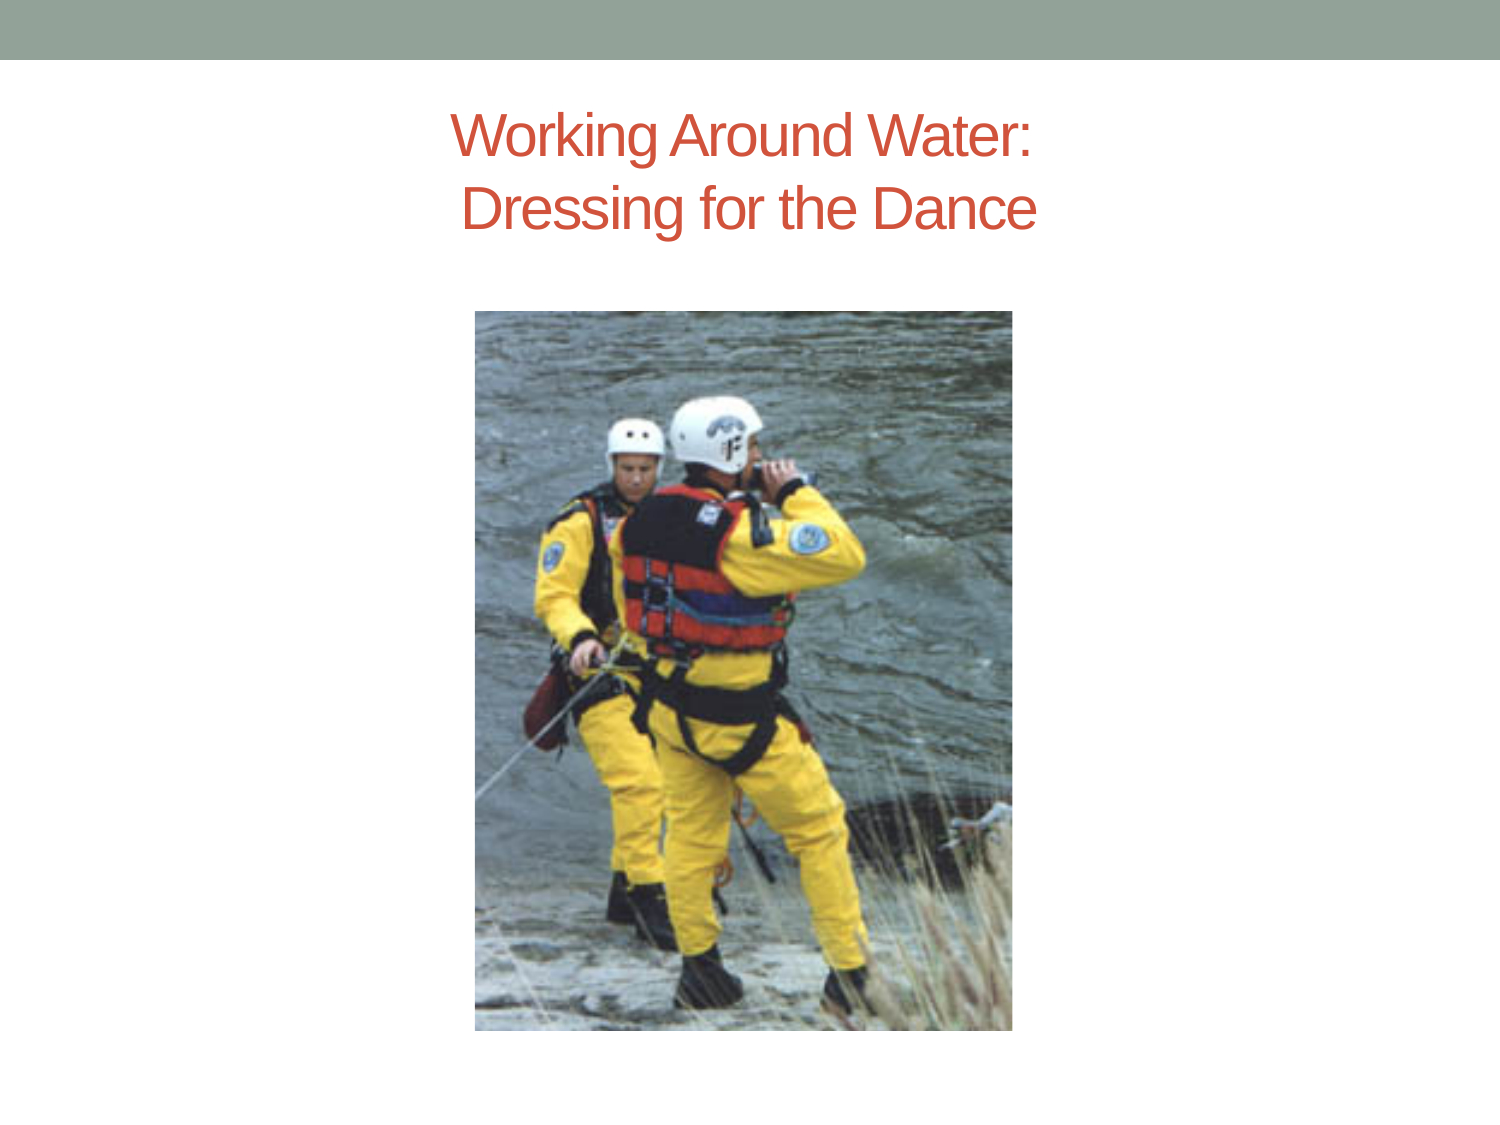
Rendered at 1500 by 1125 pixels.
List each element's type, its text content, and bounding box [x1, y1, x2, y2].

title Working Around Water: Dressing for the Dance [75, 87, 1425, 250]
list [474, 311, 1013, 1031]
